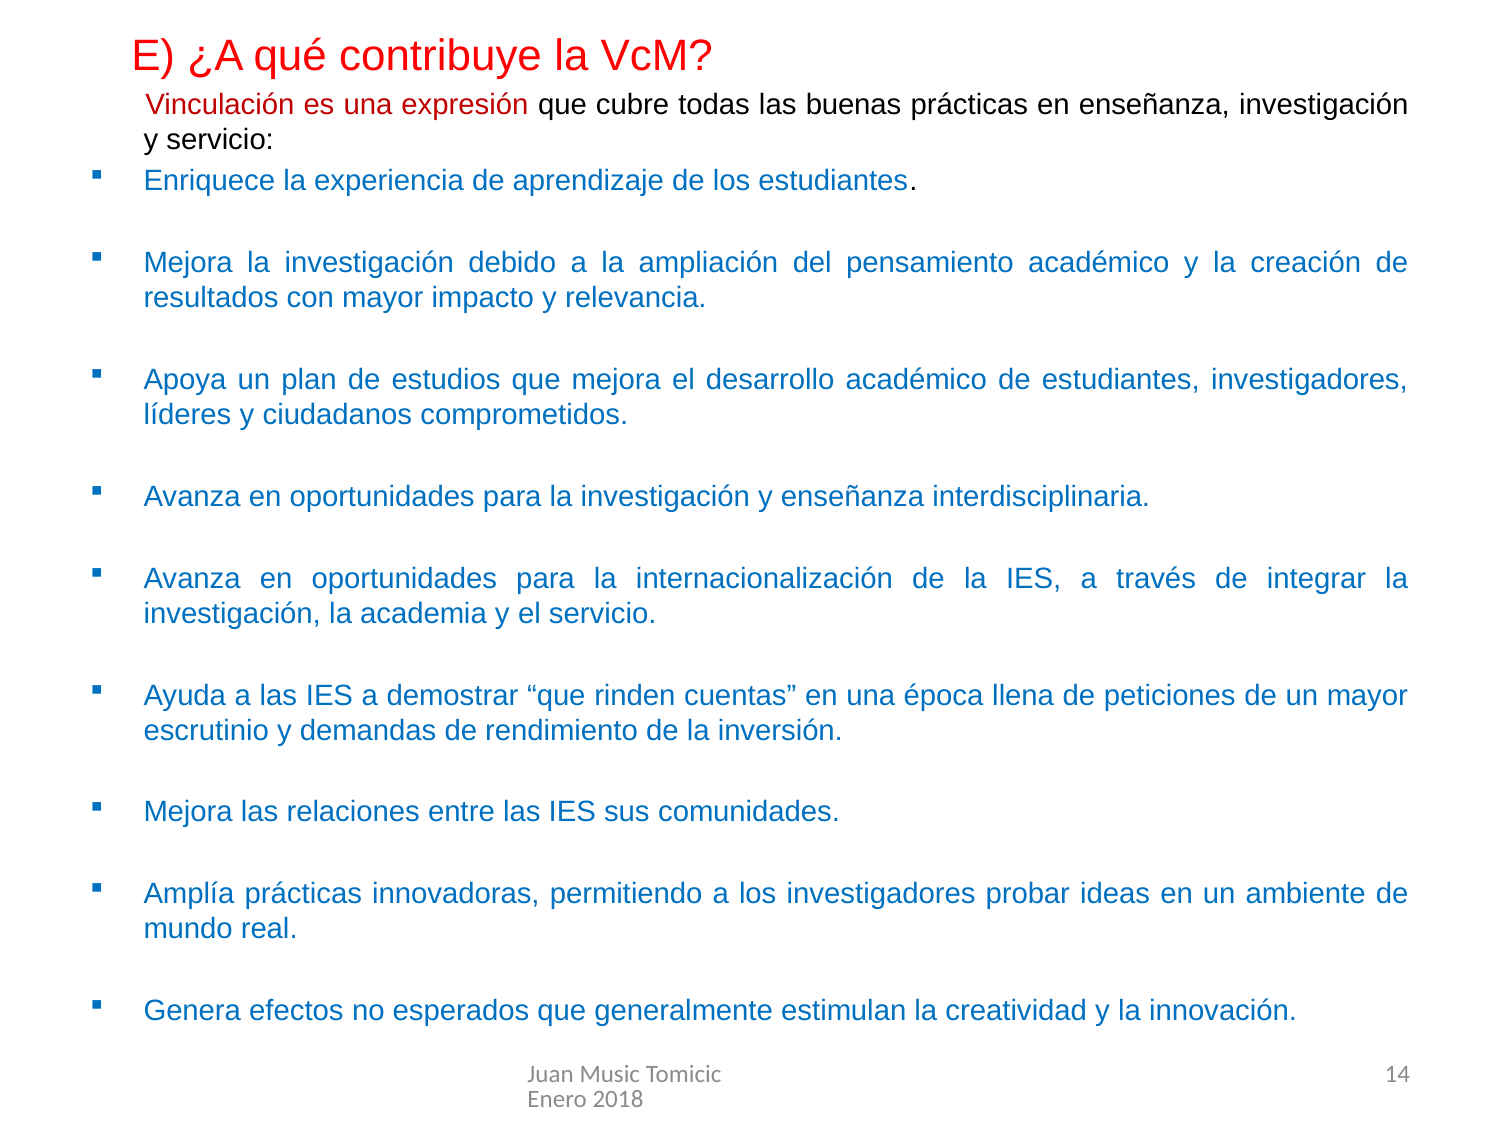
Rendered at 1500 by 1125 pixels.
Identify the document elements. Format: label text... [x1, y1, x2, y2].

footer Juan Music Tomicic Enero 2018 [512, 1042, 988, 1103]
list E) ¿A qué contribuye la VcM? Vinculación es una expresión que cubre todas las buenas prácticas en enseñanza, investigación y servicio: Enriquece la experiencia de aprendizaje de los estudiantes. Mejora la investigación debido a la ampliación del pensamiento académico y la creación de resultados con mayor impacto y relevancia. Apoya un plan de estudios que mejora el desarrollo académico de estudiantes, investigadores, líderes y ciudadanos comprometidos. Avanza en oportunidades para la investigación y enseñanza interdisciplinaria. Avanza en oportunidades para la internacionalización de la IES, a través de integrar la investigación, la academia y el servicio. Ayuda a las IES a demostrar “que rinden cuentas” en una época llena de peticiones de un mayor escrutinio y demandas de rendimiento de la inversión. Mejora las relaciones entre las IES sus comunidades. Amplía prácticas innovadoras, permitiendo a los investigadores probar ideas en un ambiente de mundo real. Genera efectos no esperados que generalmente estimulan la creatividad y la innovación. [75, 19, 1425, 1043]
slide_number 14 [1074, 1042, 1425, 1103]
